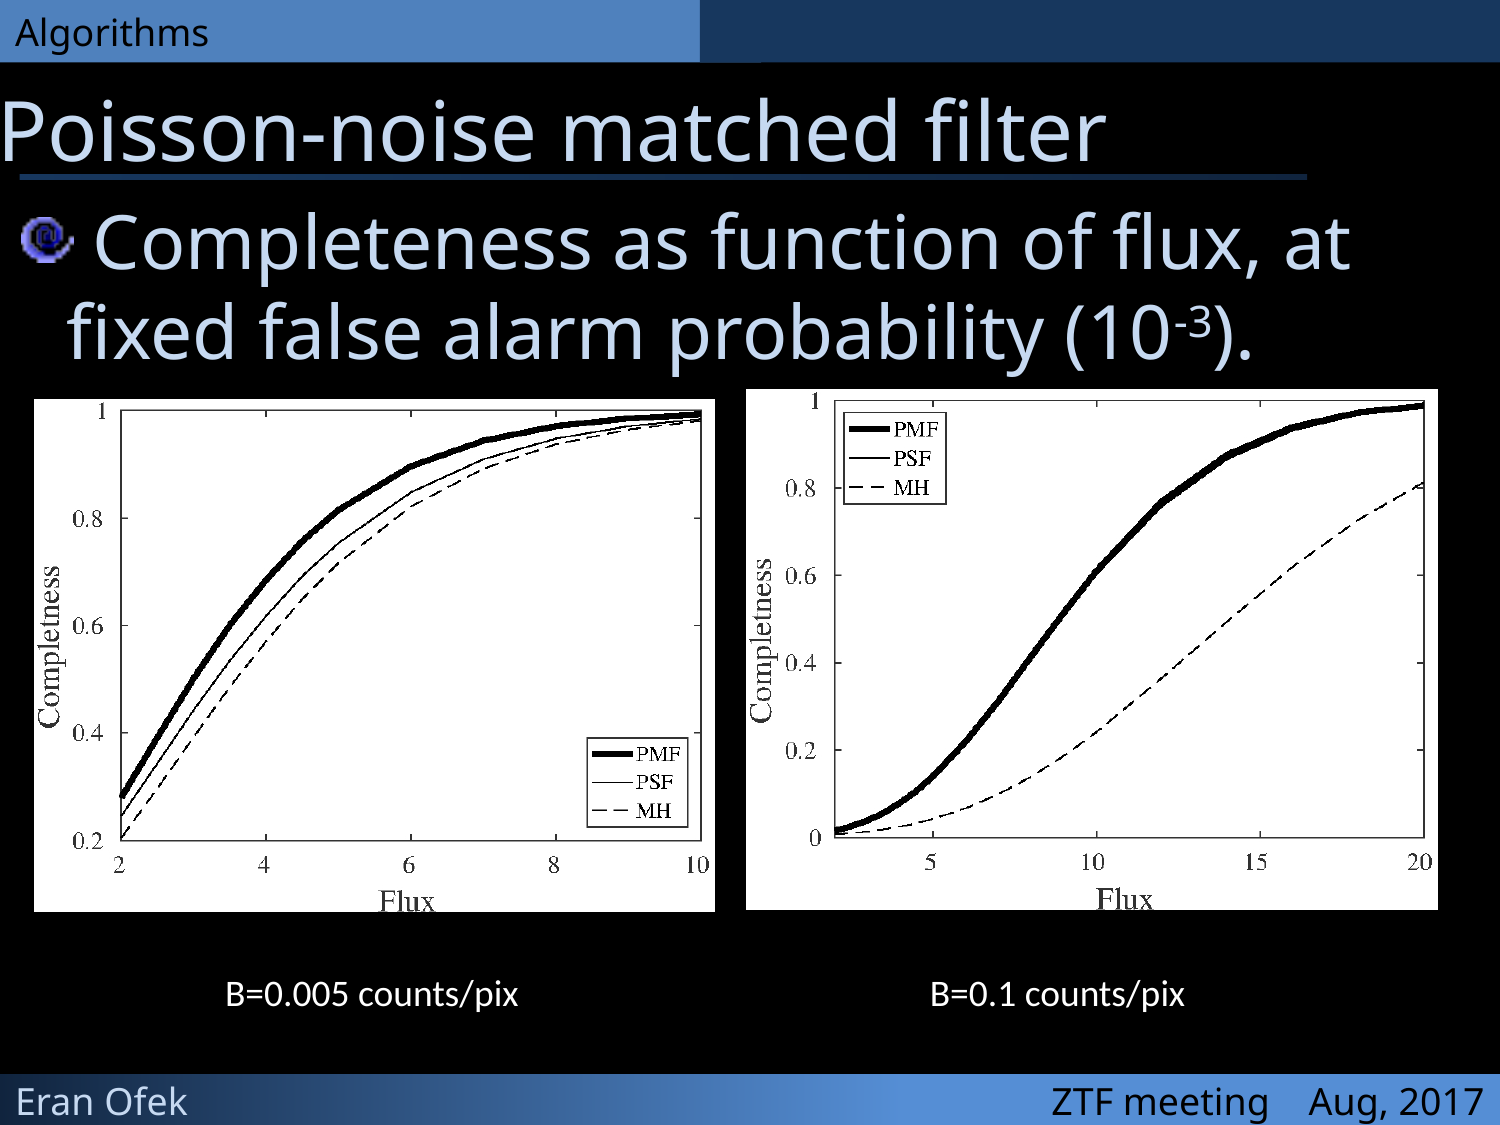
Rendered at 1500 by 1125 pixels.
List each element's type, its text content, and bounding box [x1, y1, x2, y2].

text_box B=0.1 counts/pix [915, 961, 1201, 1022]
text_box Completeness as function of flux, at fixed false alarm probability (10-3). [7, 187, 1500, 1075]
picture [34, 399, 715, 912]
text_box Poisson-noise matched filter [0, 70, 1124, 186]
picture [21, 217, 74, 263]
picture [745, 389, 1438, 911]
text_box B=0.005 counts/pix [210, 961, 534, 1022]
